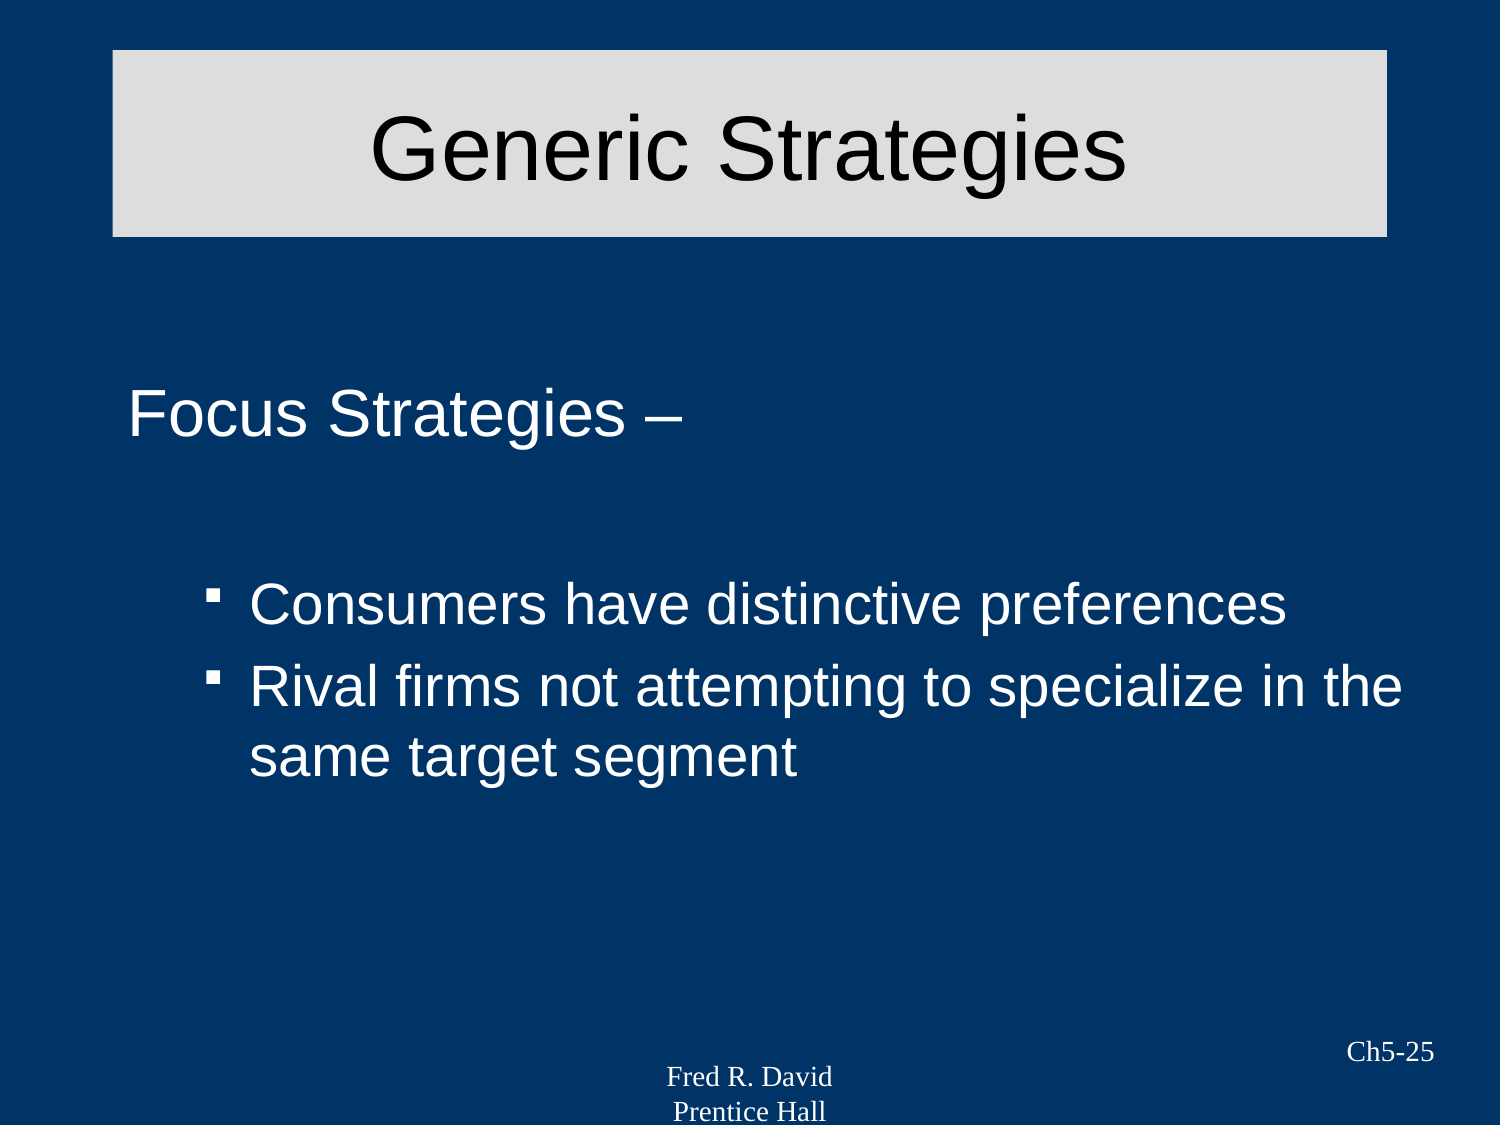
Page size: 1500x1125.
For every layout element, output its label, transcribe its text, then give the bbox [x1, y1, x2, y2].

footer Fred R. David Prentice Hall [512, 1050, 988, 1125]
title Generic Strategies [112, 50, 1387, 237]
slide_number Ch5-25 [1137, 1025, 1450, 1100]
list Focus Strategies – Consumers have distinctive preferences Rival firms not attempting to specialize in the same target segment [112, 362, 1425, 850]
